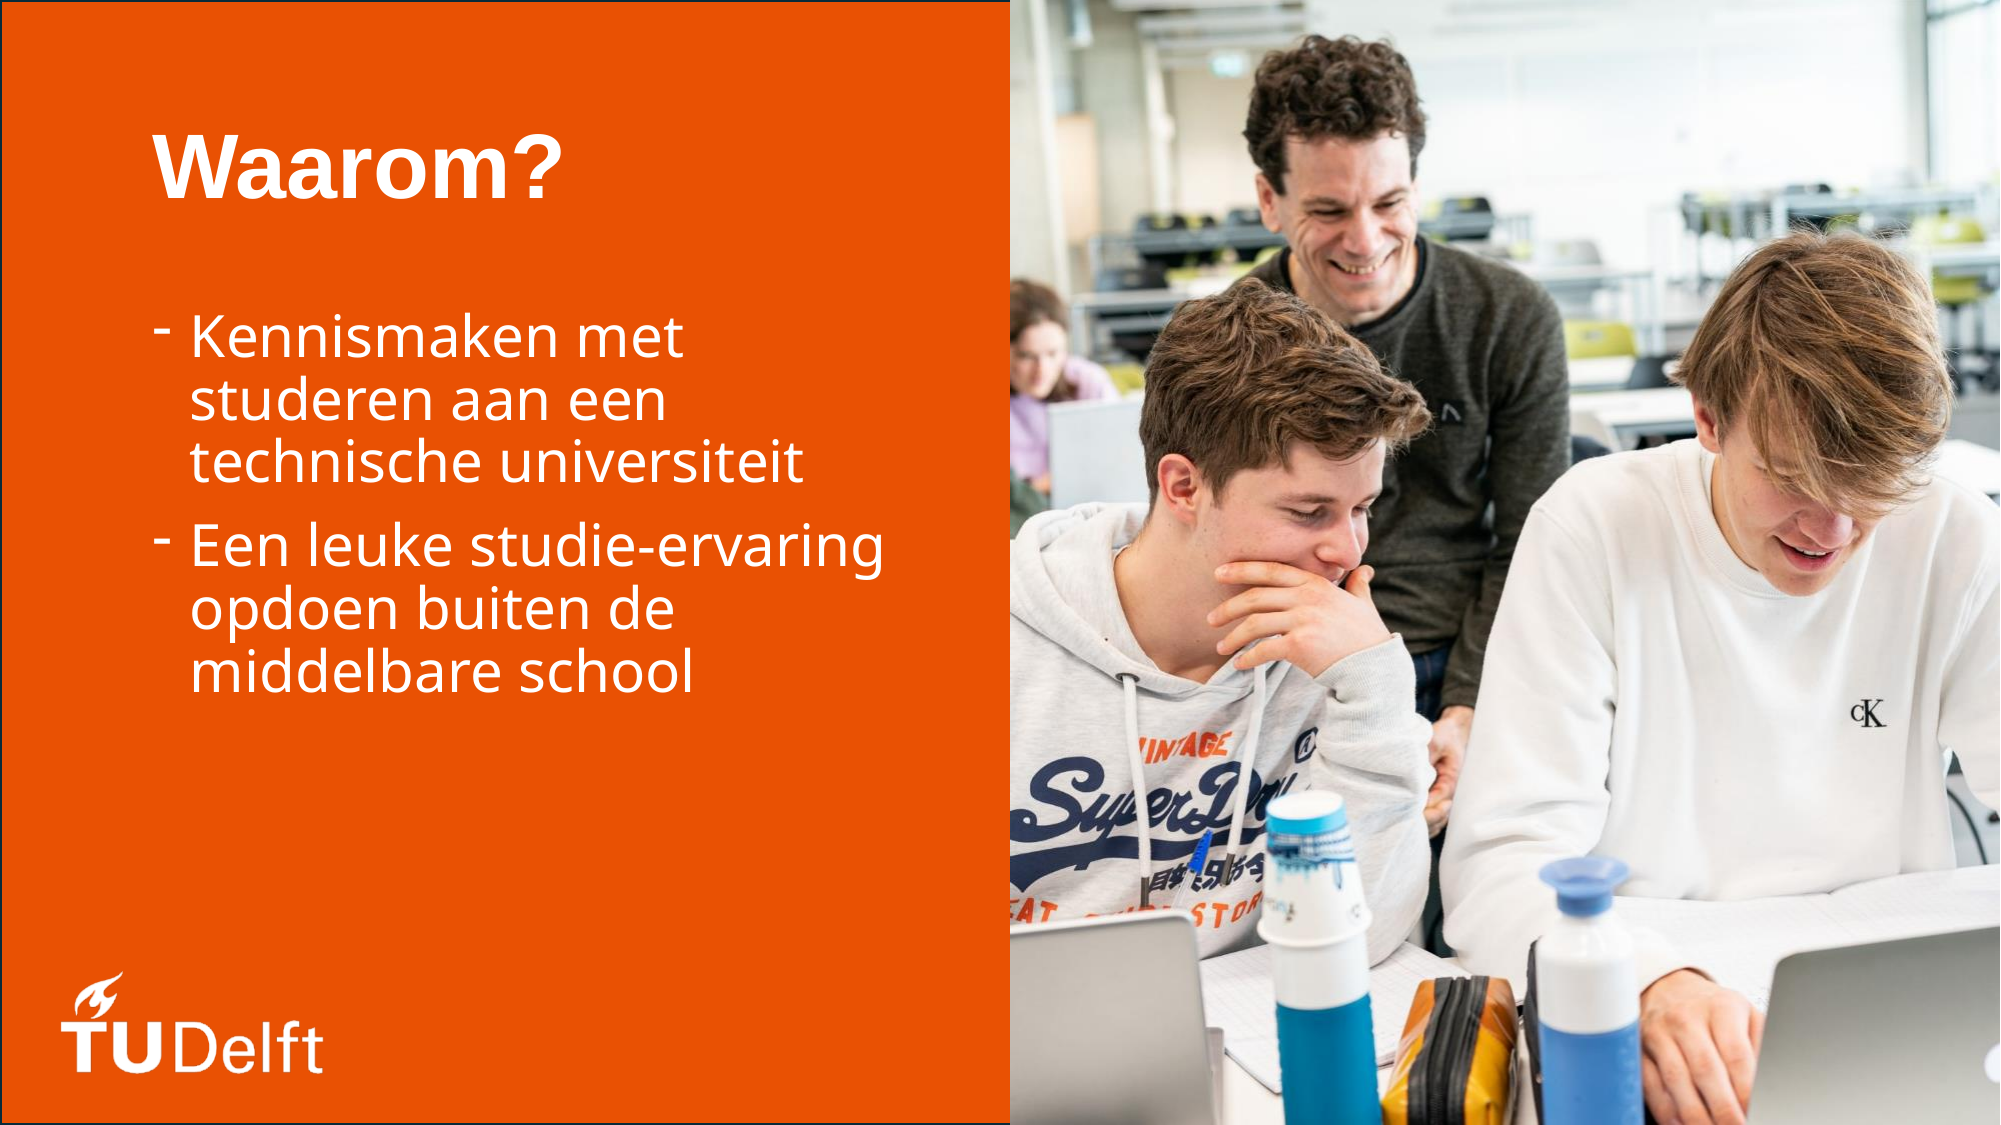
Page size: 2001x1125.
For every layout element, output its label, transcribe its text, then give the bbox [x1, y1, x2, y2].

list Kennismaken met studeren aan een technische universiteit Een leuke studie-ervaring opdoen buiten de middelbare school [137, 299, 952, 1014]
picture [35, 945, 364, 1125]
picture [1010, 0, 2000, 1125]
title Waarom? [137, 59, 1010, 278]
text_box [0, 0, 1010, 1125]
